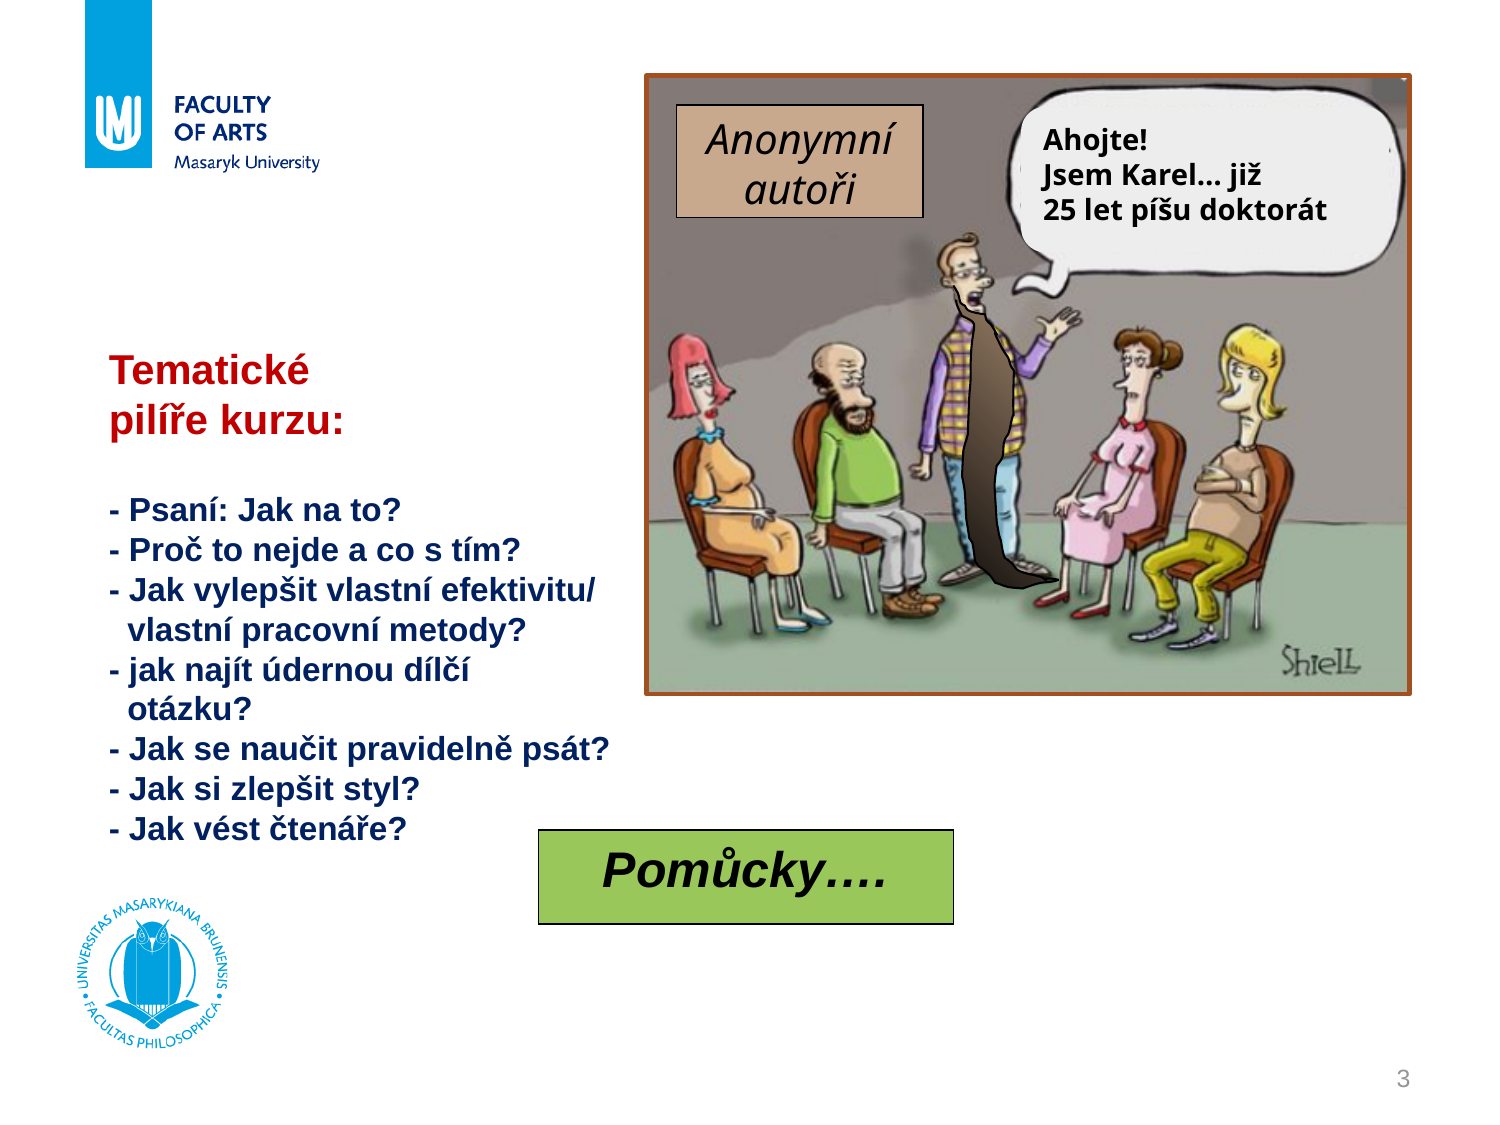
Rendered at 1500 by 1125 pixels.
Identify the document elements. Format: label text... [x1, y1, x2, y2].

slide_number 3 [1125, 1025, 1426, 1100]
title Tematické pilíře kurzu: - Psaní: Jak na to? - Proč to nejde a co s tím? - Jak vylepšit vlastní efektivitu/ vlastní pracovní metody? - jak najít údernou dílčí otázku? - Jak se naučit pravidelně psát? - Jak si zlepšit styl? - Jak vést čtenáře? [108, 413, 1342, 867]
picture [0, 0, 1500, 1125]
picture [97, 96, 140, 150]
text_box Pomůcky…. [538, 830, 954, 925]
